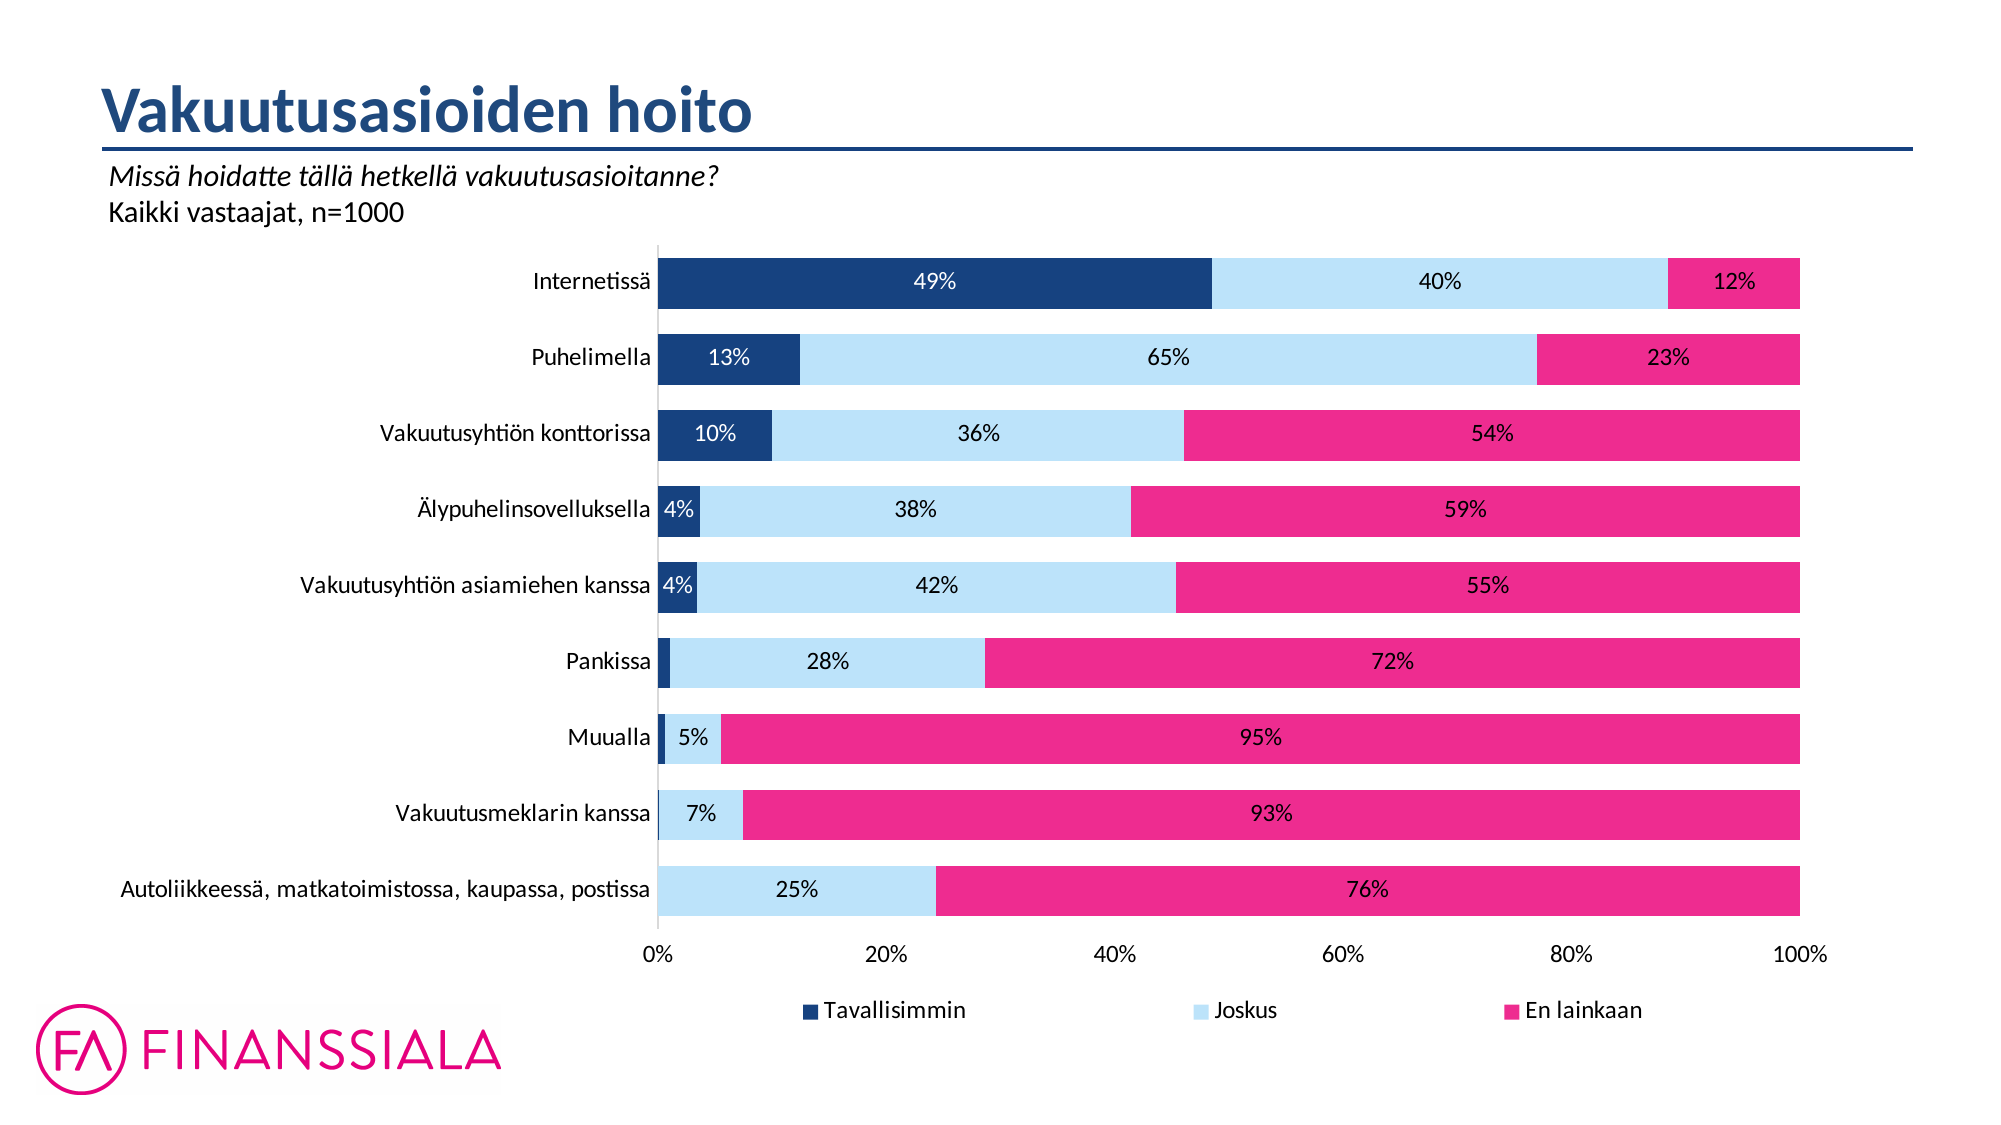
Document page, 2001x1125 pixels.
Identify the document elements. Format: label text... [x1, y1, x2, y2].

chart [37, 190, 1862, 1098]
text_box Missä hoidatte tällä hetkellä vakuutusasioitanne? Kaikki vastaajat, n=1000 [93, 148, 1914, 237]
text_box Vakuutusasioiden hoito [86, 58, 1867, 154]
